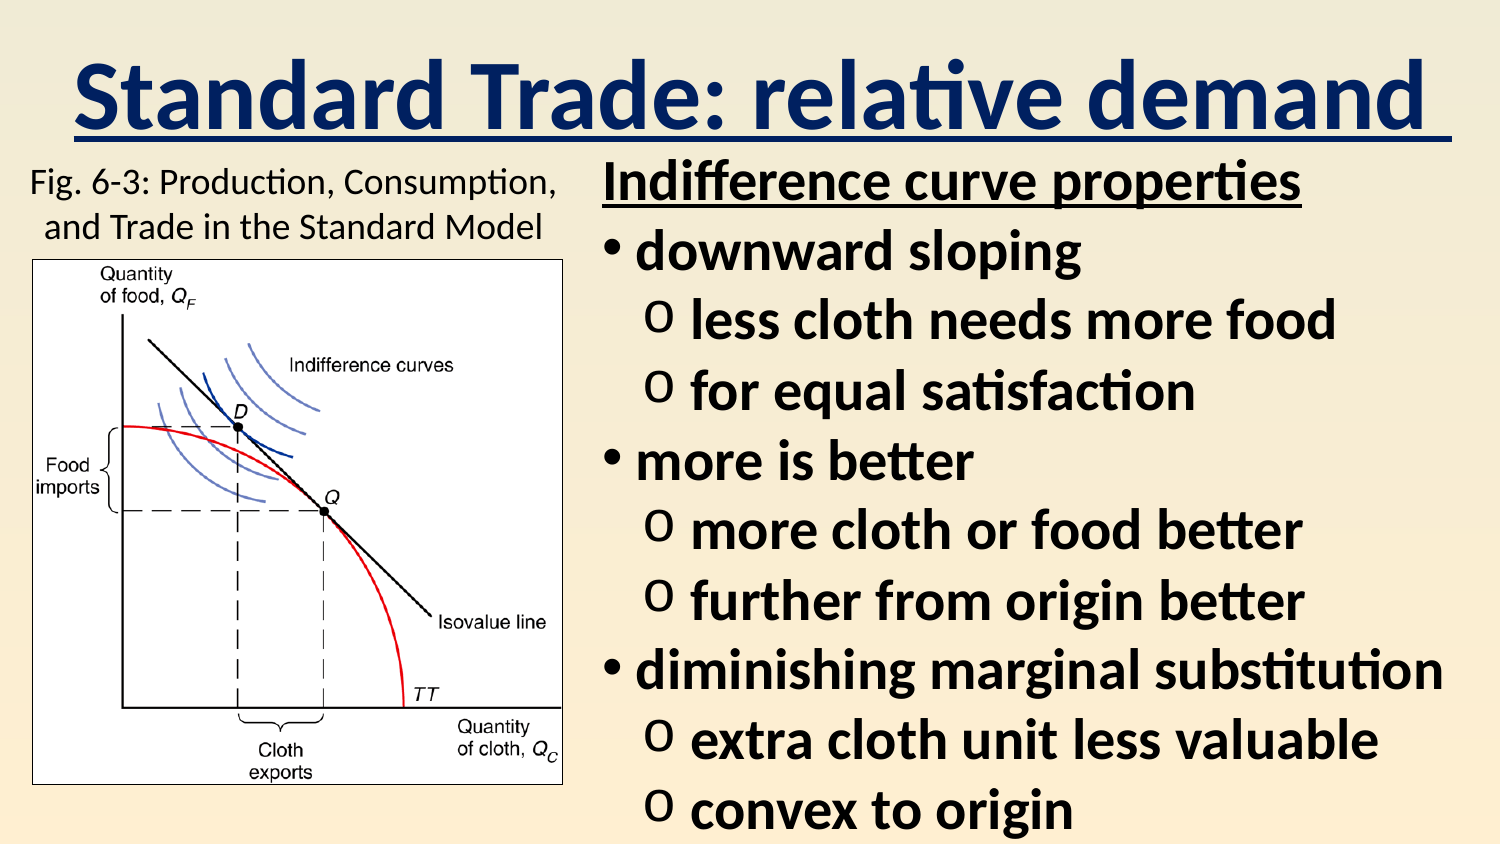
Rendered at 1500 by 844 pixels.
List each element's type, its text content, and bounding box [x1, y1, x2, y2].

text_box Standard Trade: relative demand [58, 21, 1467, 157]
text_box Indifference curve properties downward sloping less cloth needs more food for equal satisfaction more is better more cloth or food better further from origin better diminishing marginal substitution extra cloth unit less valuable convex to origin [587, 134, 1475, 844]
picture [31, 259, 563, 785]
text_box Fig. 6-3: Production, Consumption, and Trade in the Standard Model [12, 149, 575, 260]
